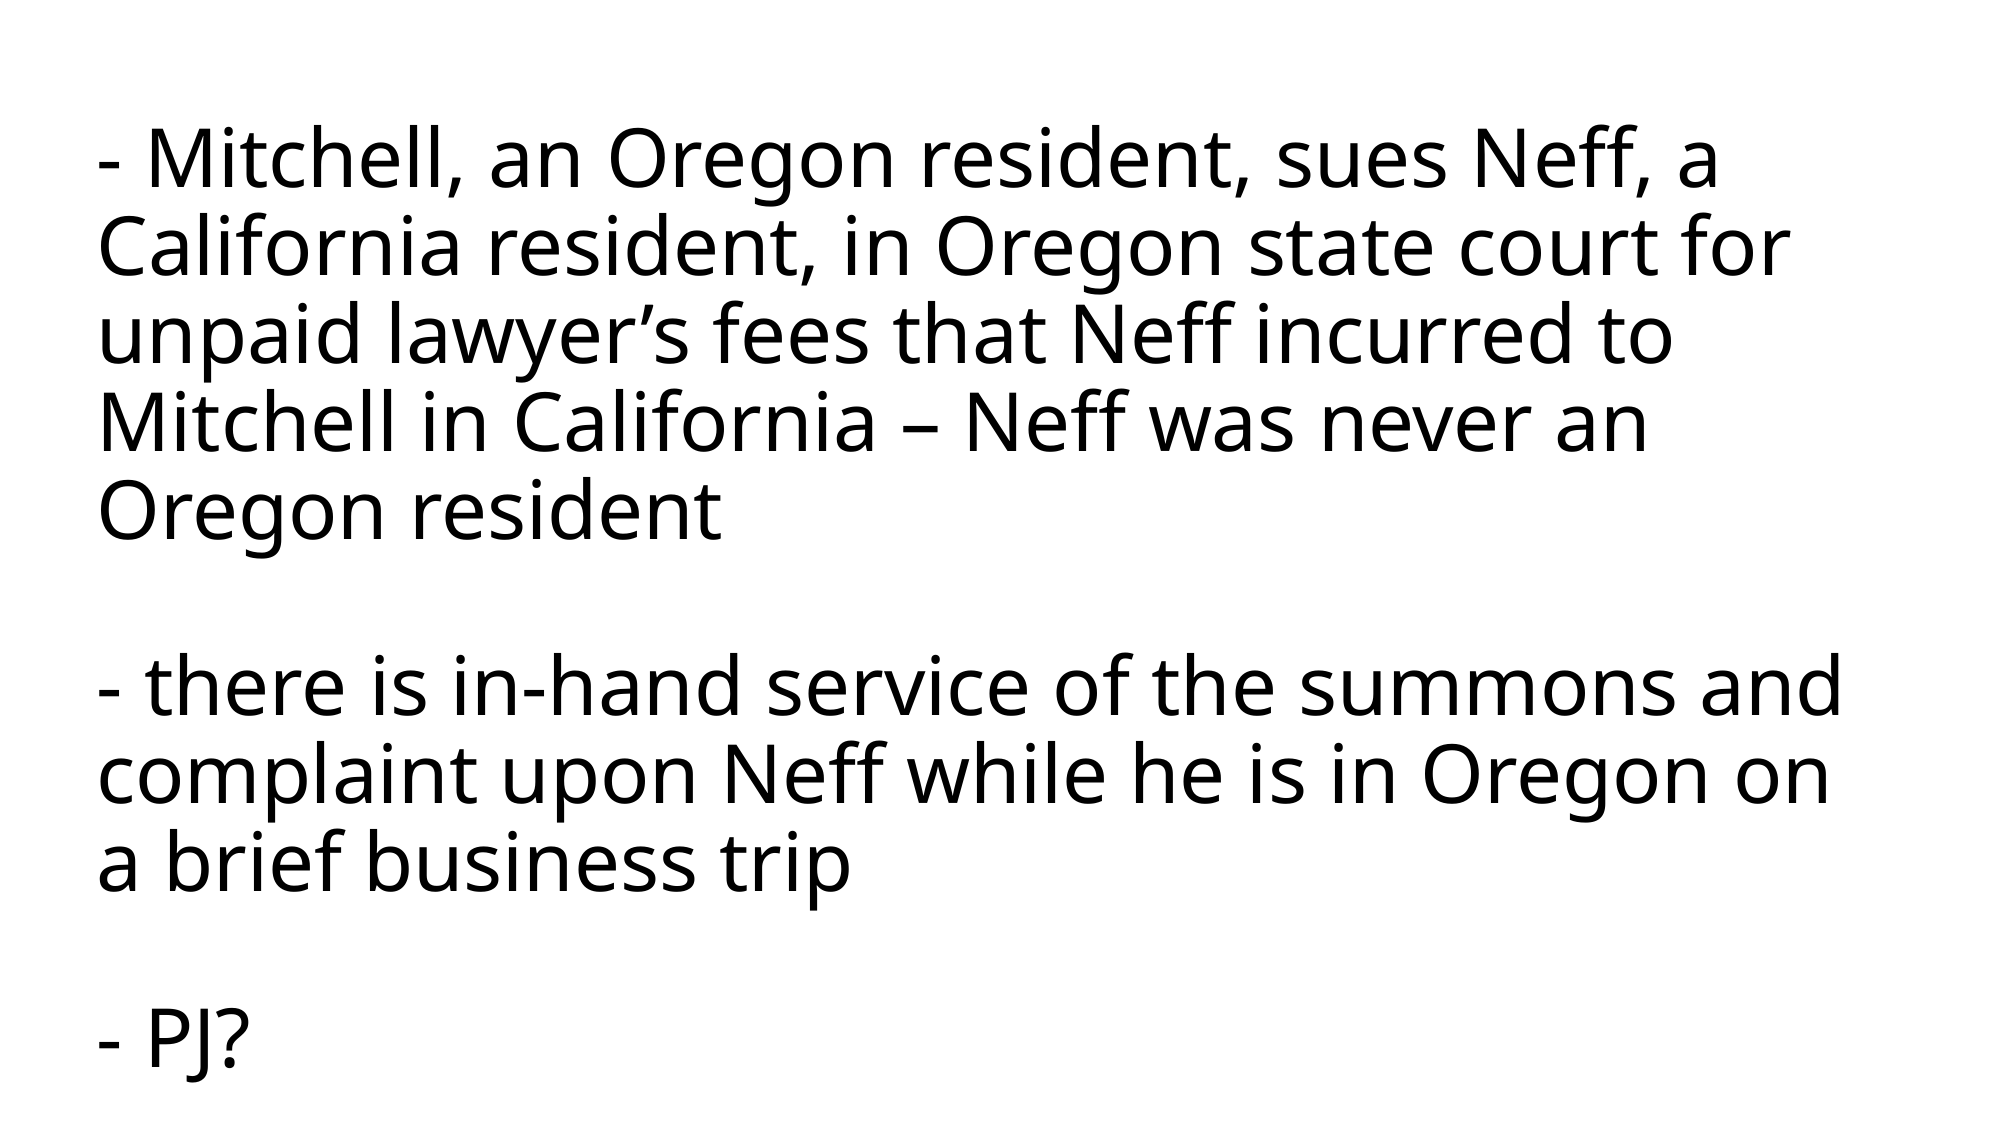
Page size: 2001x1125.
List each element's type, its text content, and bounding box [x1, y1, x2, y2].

title - Mitchell, an Oregon resident, sues Neff, a California resident, in Oregon state court for unpaid lawyer’s fees that Neff incurred to Mitchell in California – Neff was never an Oregon resident - there is in-hand service of the summons and complaint upon Neff while he is in Oregon on a brief business trip - PJ? [81, 107, 1907, 1095]
